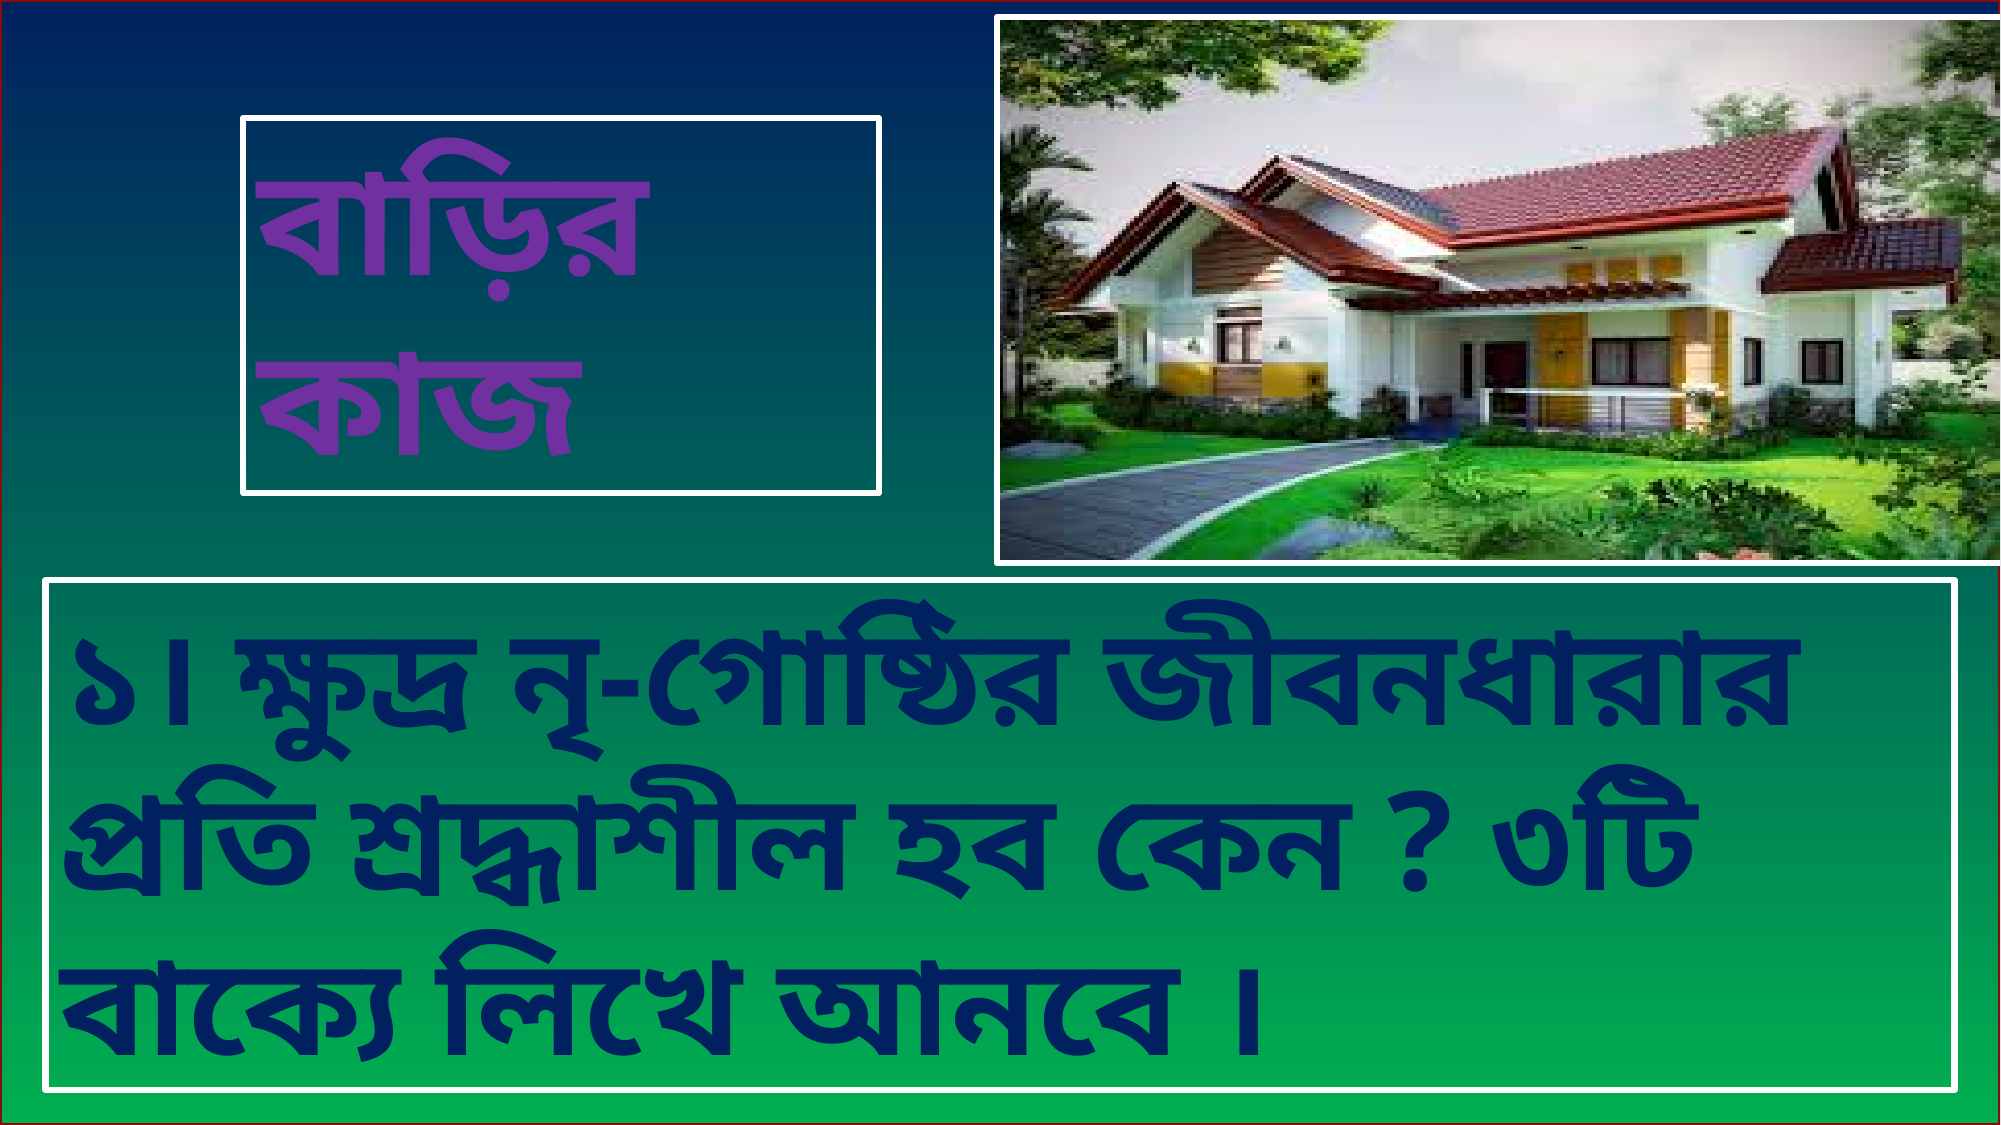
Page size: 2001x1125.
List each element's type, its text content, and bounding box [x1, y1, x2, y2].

text_box [0, 0, 2000, 1125]
text_box বাড়ির কাজ [243, 118, 879, 493]
picture [999, 19, 2000, 561]
text_box ১। ক্ষুদ্র নৃ-গোষ্ঠির জীবনধারার প্রতি শ্রদ্ধাশীল হব কেন ? ৩টি বাক্যে লিখে আনবে । [45, 580, 1955, 1090]
